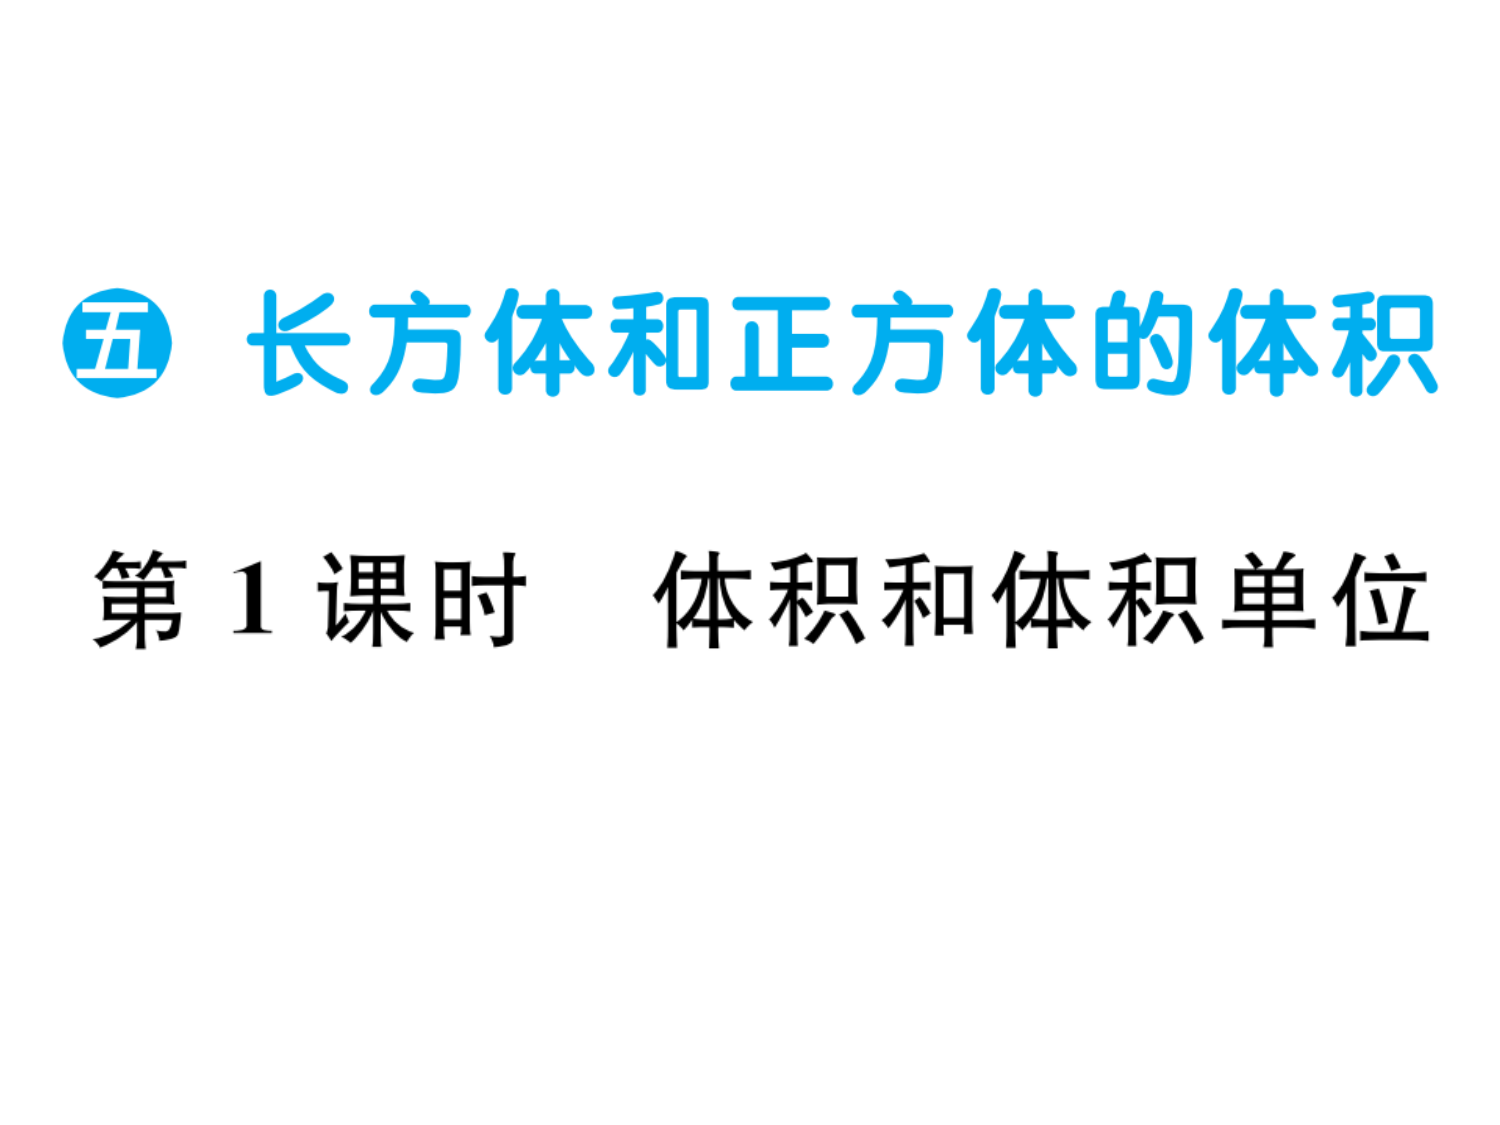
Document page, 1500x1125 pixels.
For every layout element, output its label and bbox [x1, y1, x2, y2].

picture [41, 267, 1459, 420]
picture [62, 503, 1438, 694]
